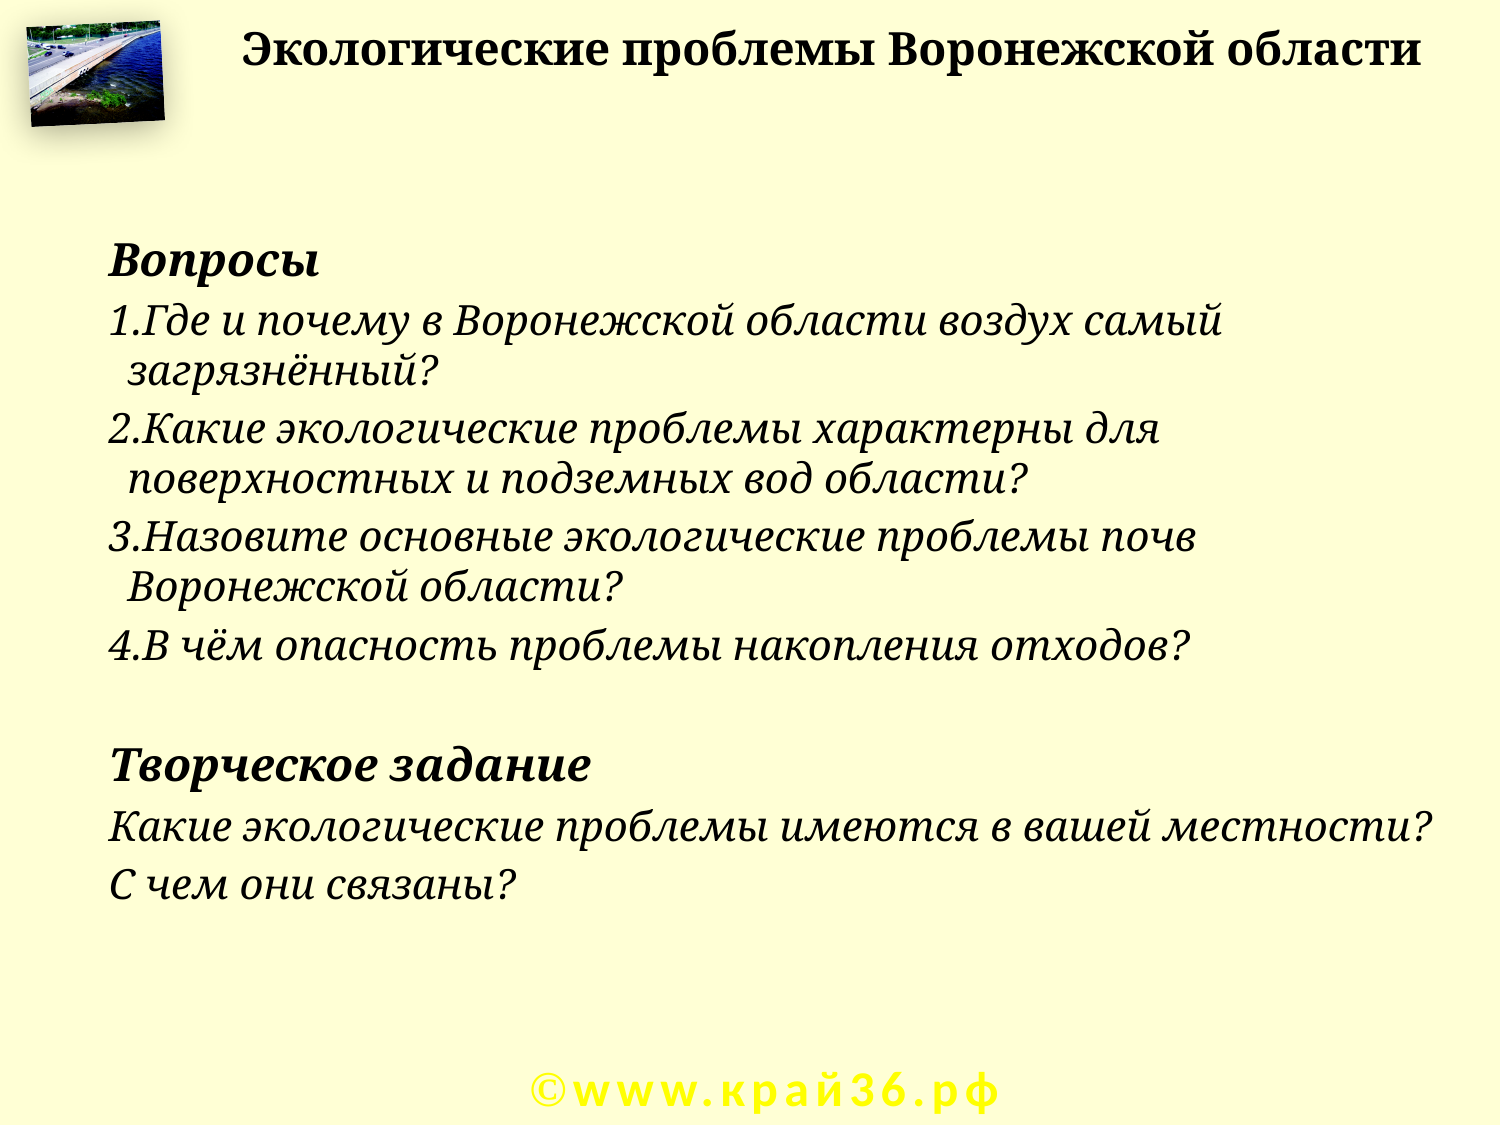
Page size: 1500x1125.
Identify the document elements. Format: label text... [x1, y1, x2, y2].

picture [27, 21, 165, 127]
text_box Экологические проблемы Воронежской области [163, 11, 1500, 82]
list Вопросы Где и почему в Воронежской области воздух самый загрязнённый? Какие экологические проблемы характерны для поверхностных и подземных вод области? Назовите основные экологические проблемы почв Воронежской области? В чём опасность проблемы накопления отходов? Творческое задание Какие экологические проблемы имеются в вашей местности? С чем они связаны? [93, 222, 1477, 1020]
text_box ©www.край36.рф [514, 1049, 1014, 1124]
